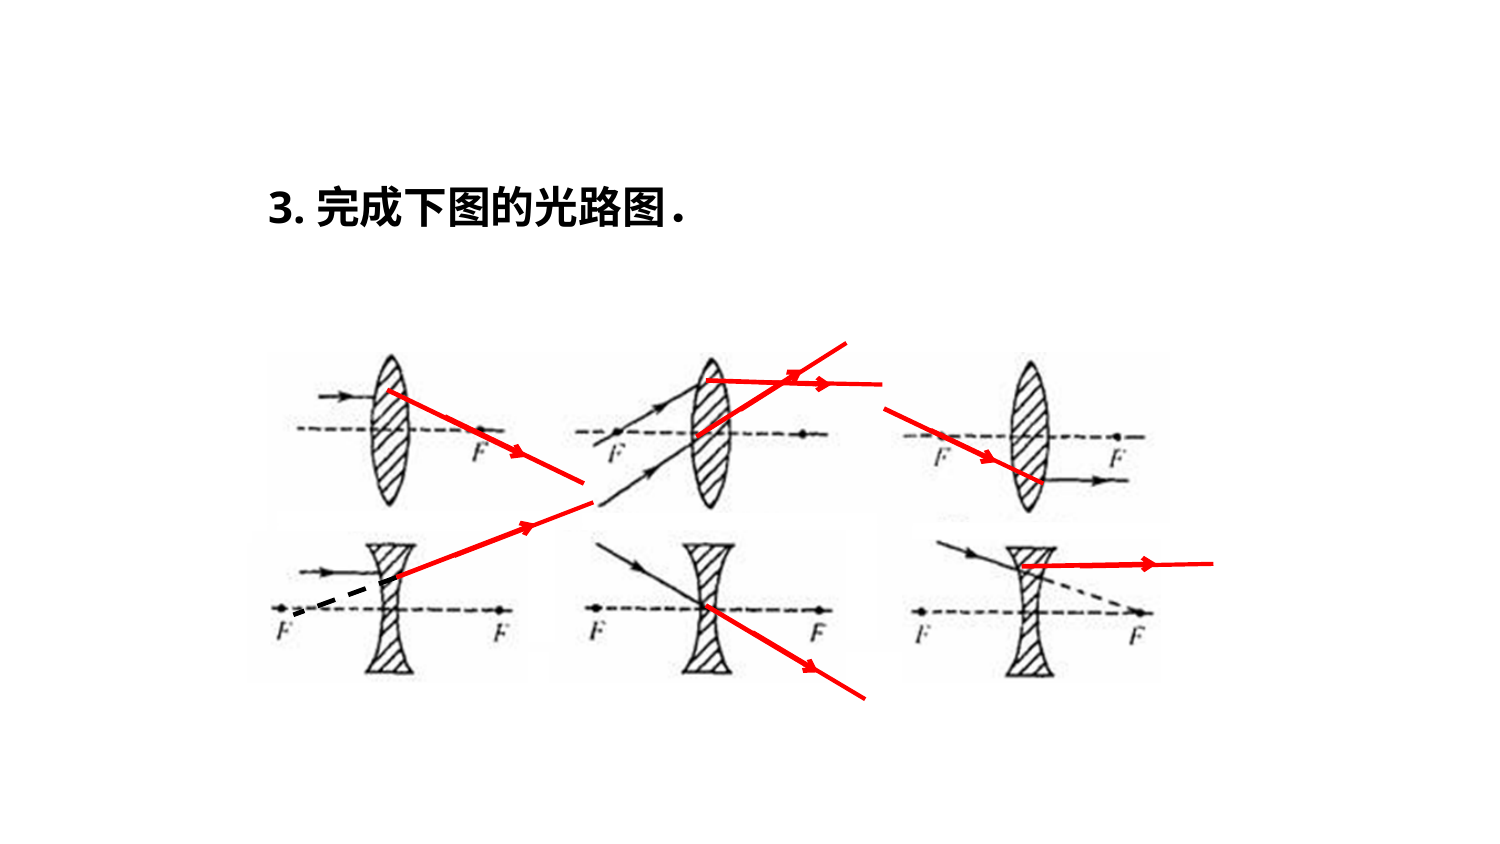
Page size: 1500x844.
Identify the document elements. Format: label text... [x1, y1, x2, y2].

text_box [705, 605, 866, 700]
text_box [387, 389, 584, 484]
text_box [293, 577, 397, 615]
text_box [705, 380, 883, 385]
text_box 3.完成下图的光路图． [207, 172, 1041, 240]
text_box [396, 502, 594, 578]
picture [237, 352, 1175, 683]
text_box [1021, 563, 1214, 567]
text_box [696, 342, 847, 437]
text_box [883, 408, 1044, 484]
